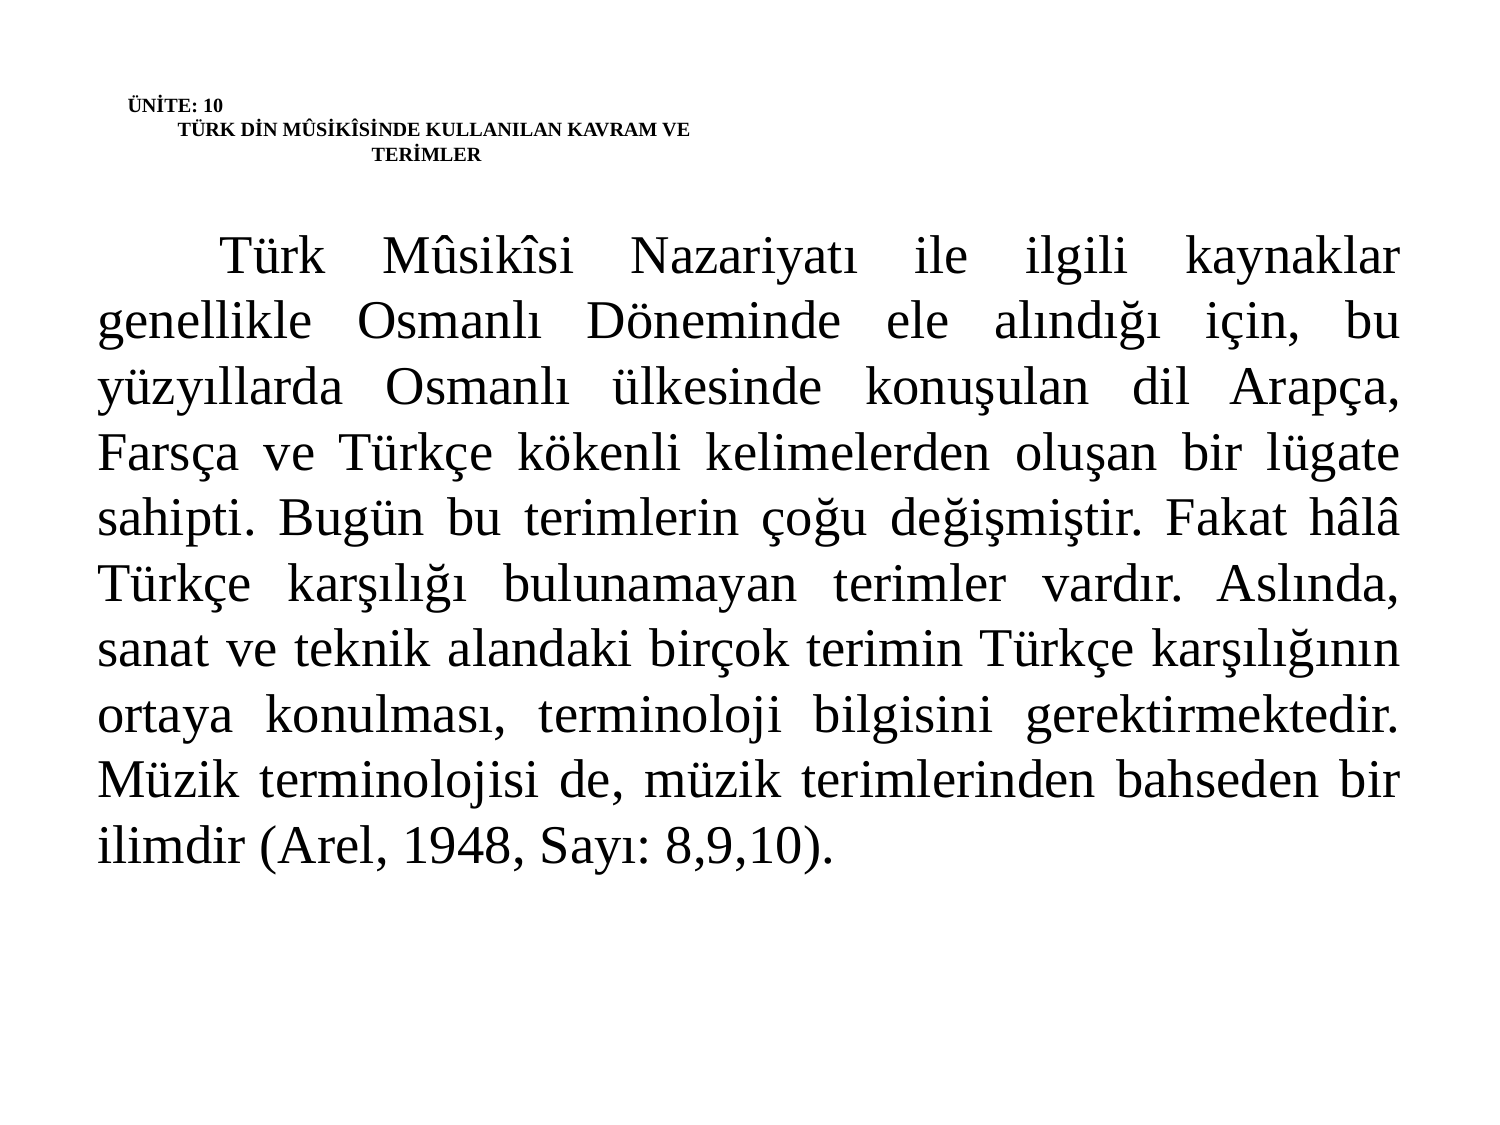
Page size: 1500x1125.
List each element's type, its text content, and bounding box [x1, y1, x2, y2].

subtitle Türk Mûsikîsi Nazariyatı ile ilgili kaynaklar genellikle Osmanlı Döneminde ele alındığı için, bu yüzyıllarda Osmanlı ülkesinde konuşulan dil Arapça, Farsça ve Türkçe kökenli kelimelerden oluşan bir lügate sahipti. Bugün bu terimlerin çoğu değişmiştir. Fakat hâlâ Türkçe karşılığı bulunamayan terimler vardır. Aslında, sanat ve teknik alandaki birçok terimin Türkçe karşılığının ortaya konulması, terminoloji bilgisini gerektirmektedir. Müzik terminolojisi de, müzik terimlerinden bahseden bir ilimdir (Arel, 1948, Sayı: 8,9,10). [82, 210, 1418, 925]
title ÜNİTE: 10 TÜRK DİN MÛSİKÎSİNDE KULLANILAN KAVRAM VE TERİMLER [112, 35, 1388, 210]
